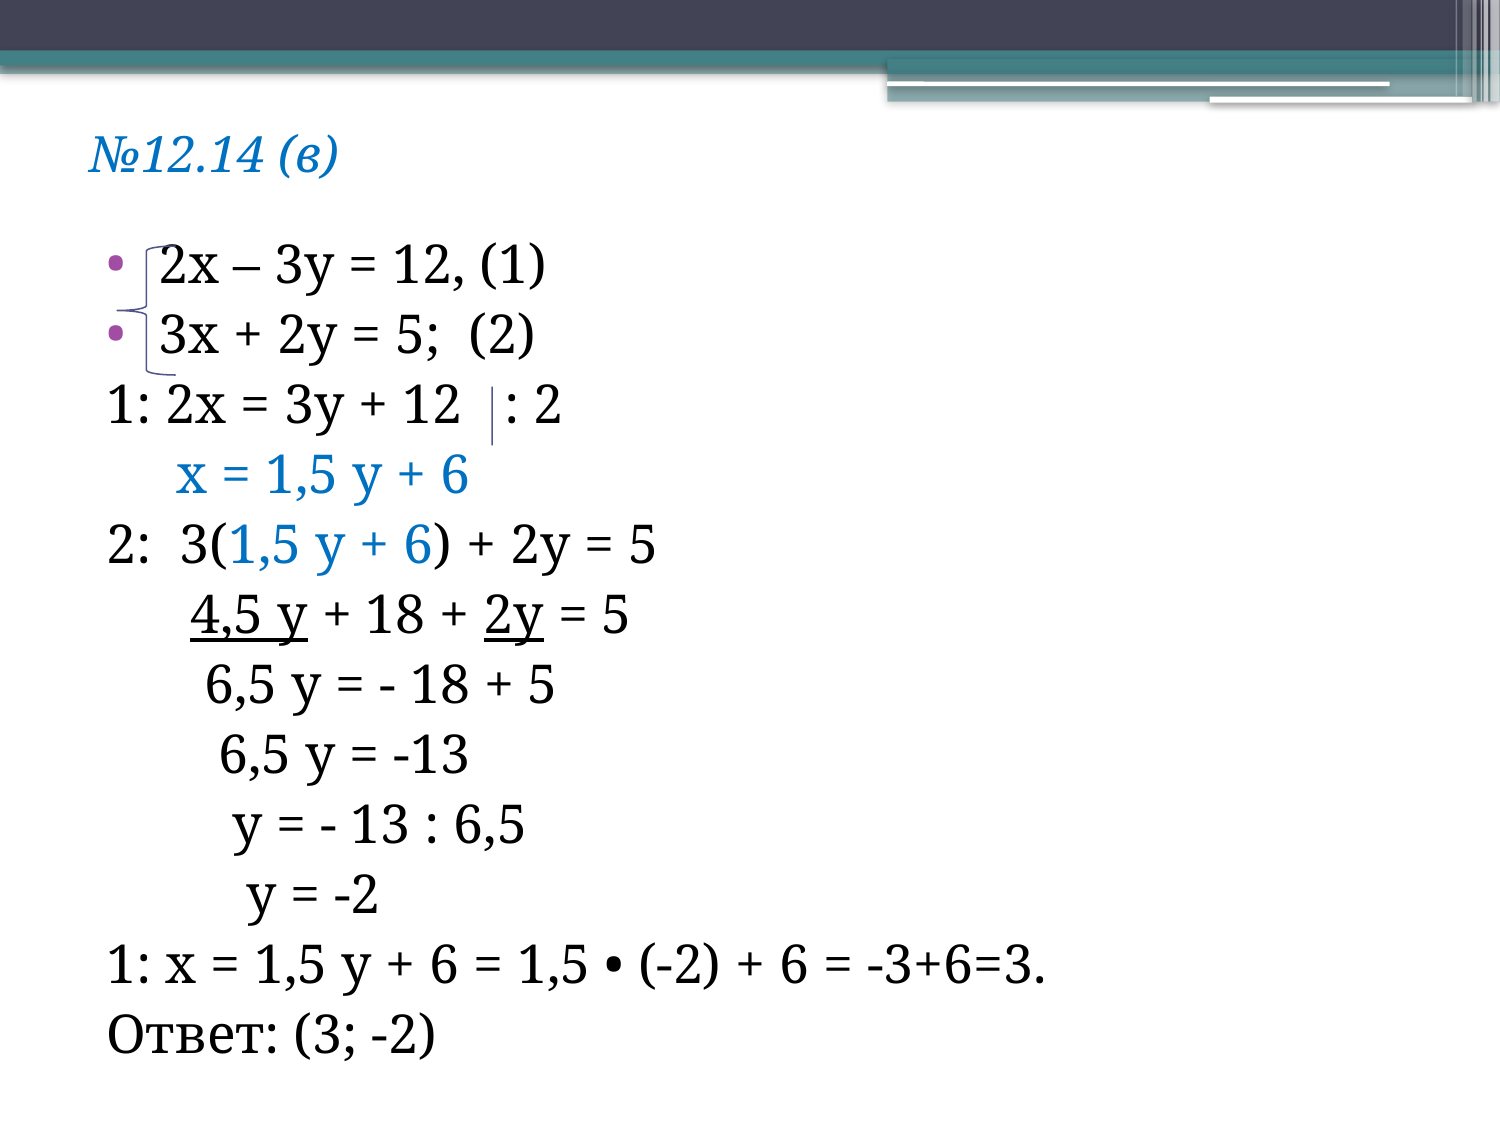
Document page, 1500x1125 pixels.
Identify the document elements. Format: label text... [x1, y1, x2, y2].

title №12.14 (в) [75, 105, 1425, 200]
text_box [116, 245, 176, 376]
list 2х – 3у = 12, (1) 3х + 2у = 5; (2) 1: 2х = 3у + 12 : 2 х = 1,5 у + 6 2: 3(1,5 у + 6) + 2у = 5 4,5 у + 18 + 2у = 5 6,5 у = - 18 + 5 6,5 у = -13 у = - 13 : 6,5 у = -2 1: х = 1,5 у + 6 = 1,5 • (-2) + 6 = -3+6=3. Ответ: (3; -2) [75, 222, 1425, 1079]
